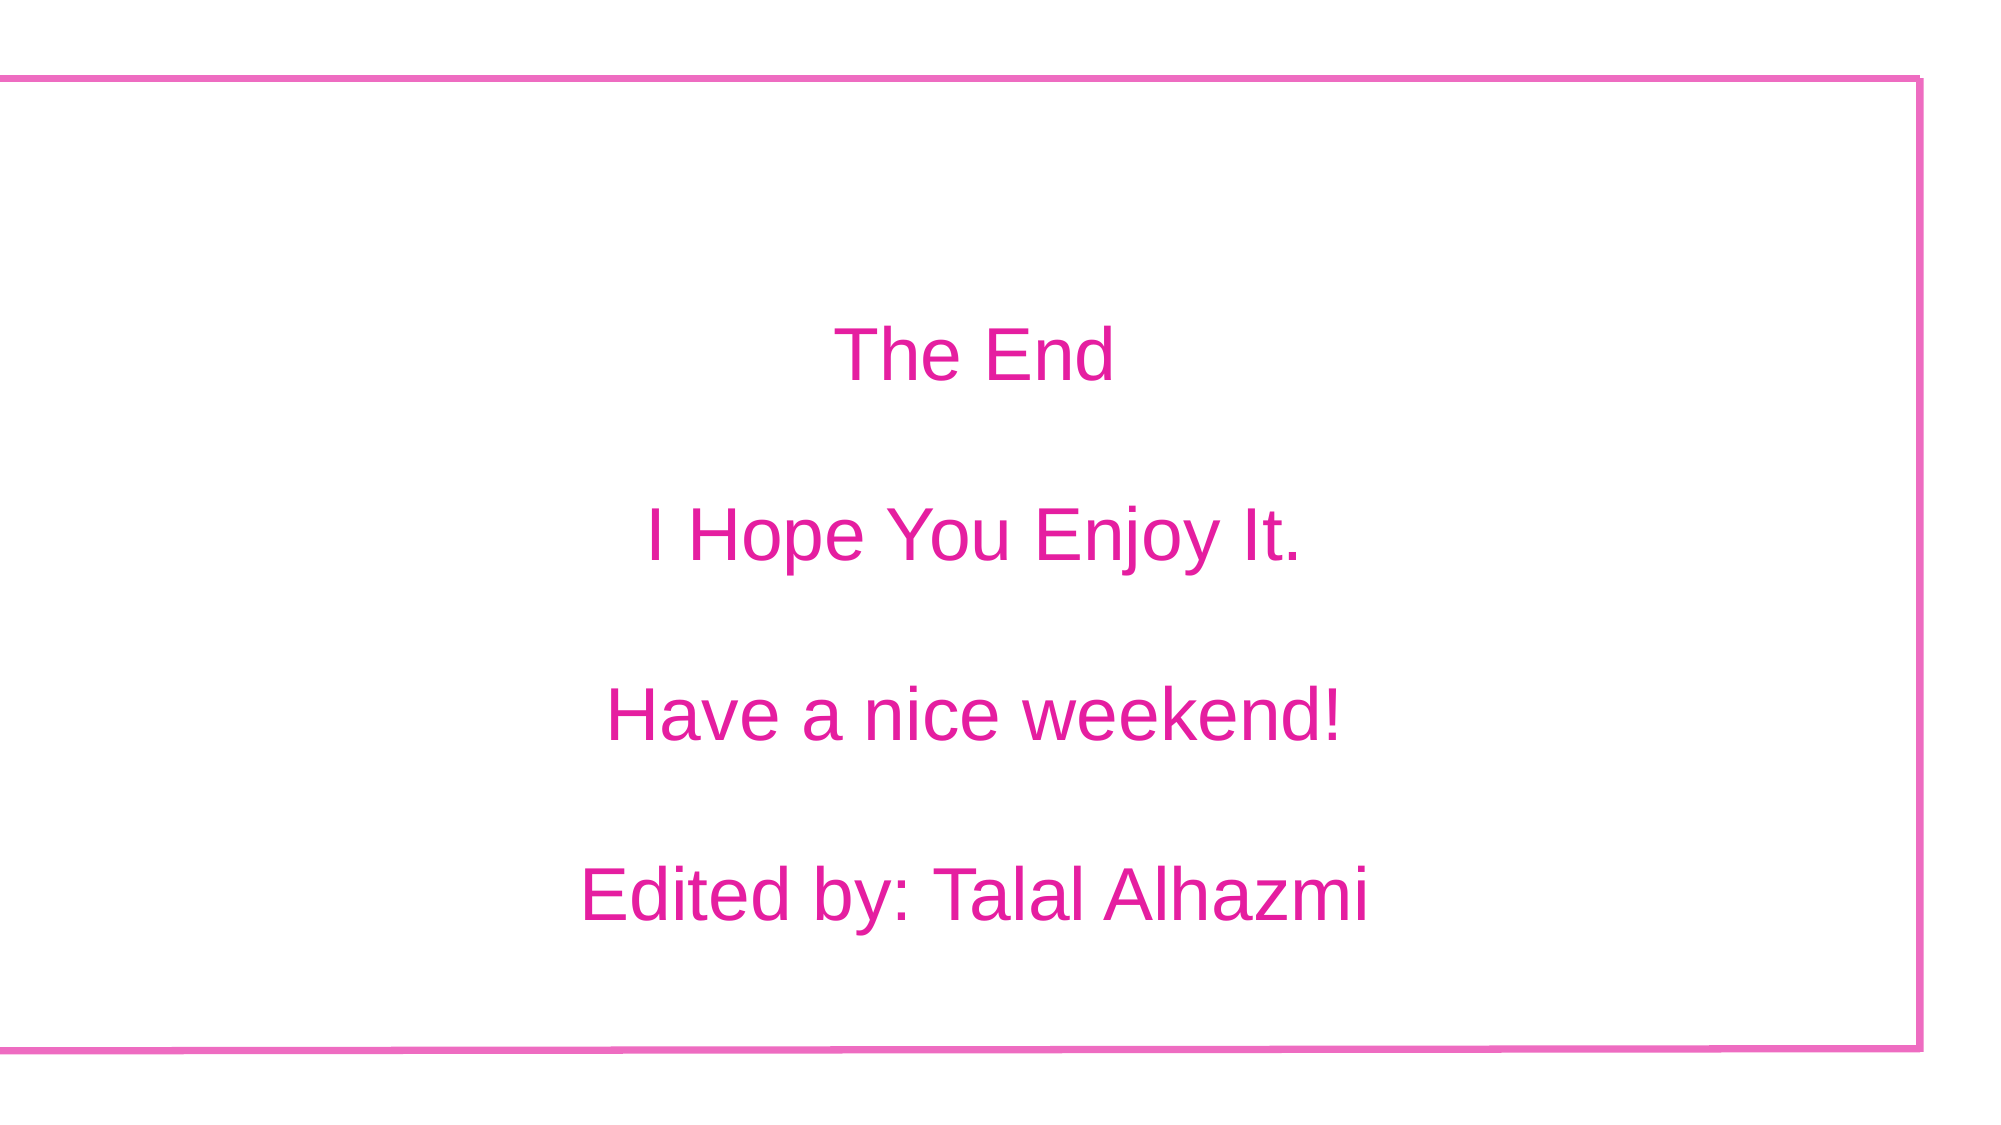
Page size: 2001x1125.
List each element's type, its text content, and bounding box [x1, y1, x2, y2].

text_box The End I Hope You Enjoy It. Have a nice weekend! Edited by: Talal Alhazmi [200, 297, 1750, 943]
